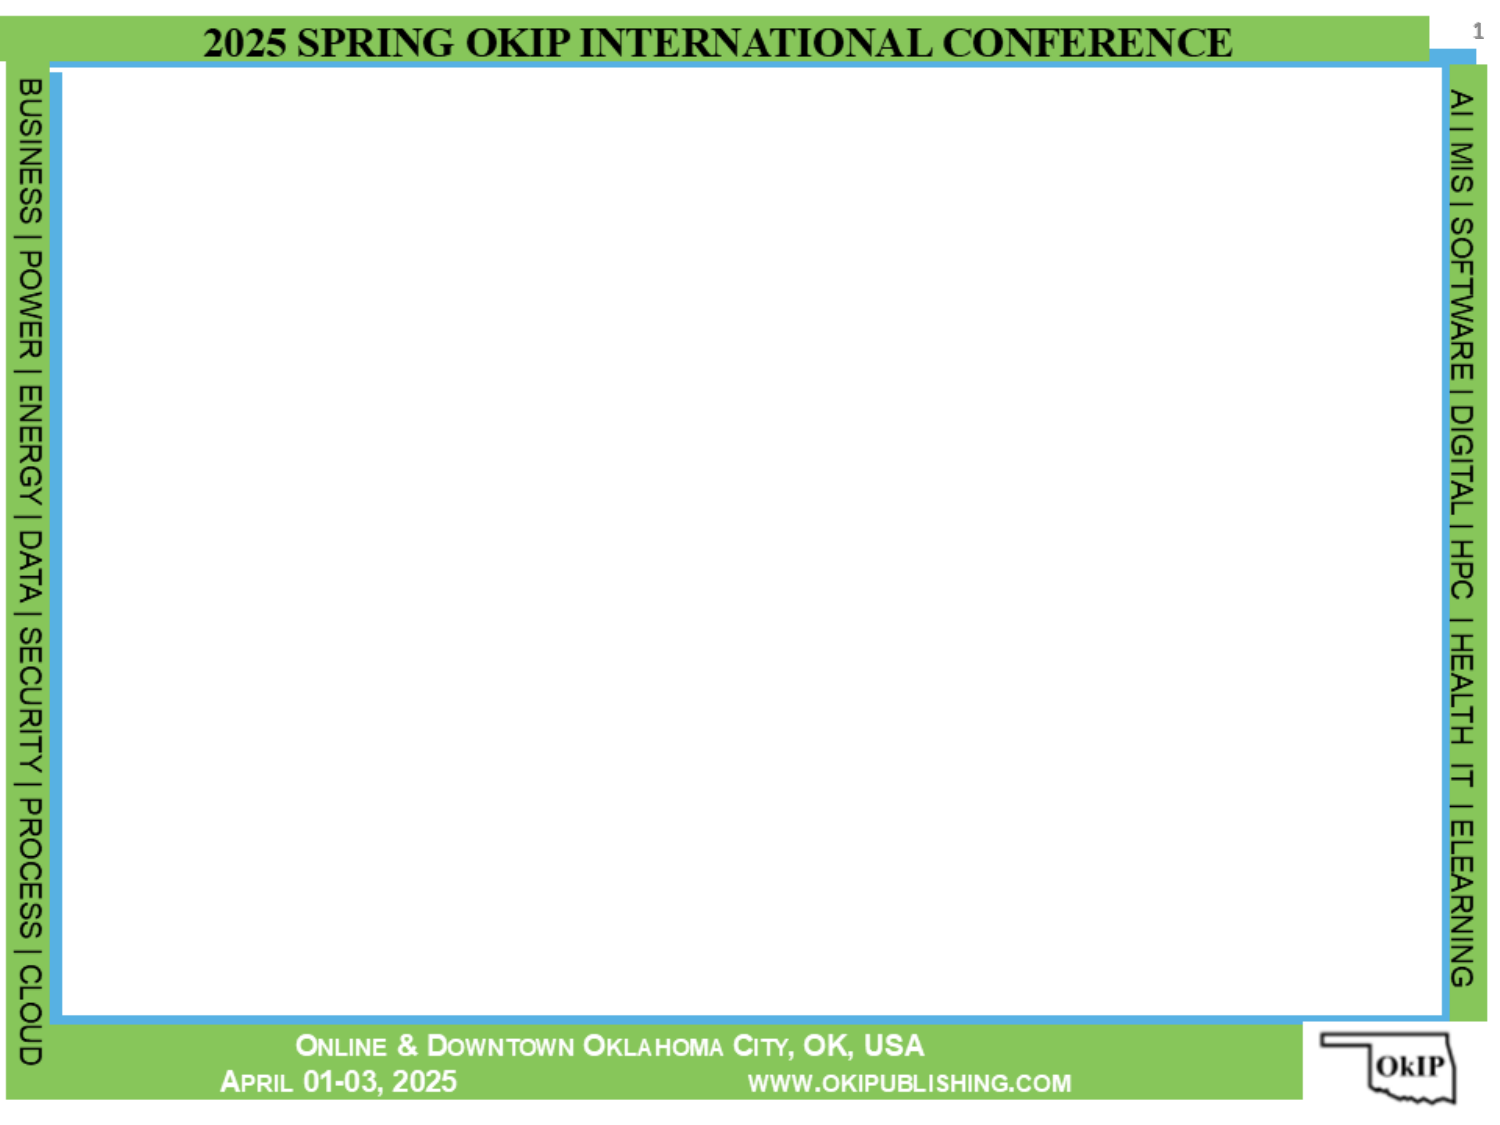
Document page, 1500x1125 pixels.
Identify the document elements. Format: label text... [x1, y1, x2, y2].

picture [0, 0, 1500, 1125]
slide_number 1 [1137, 0, 1500, 60]
